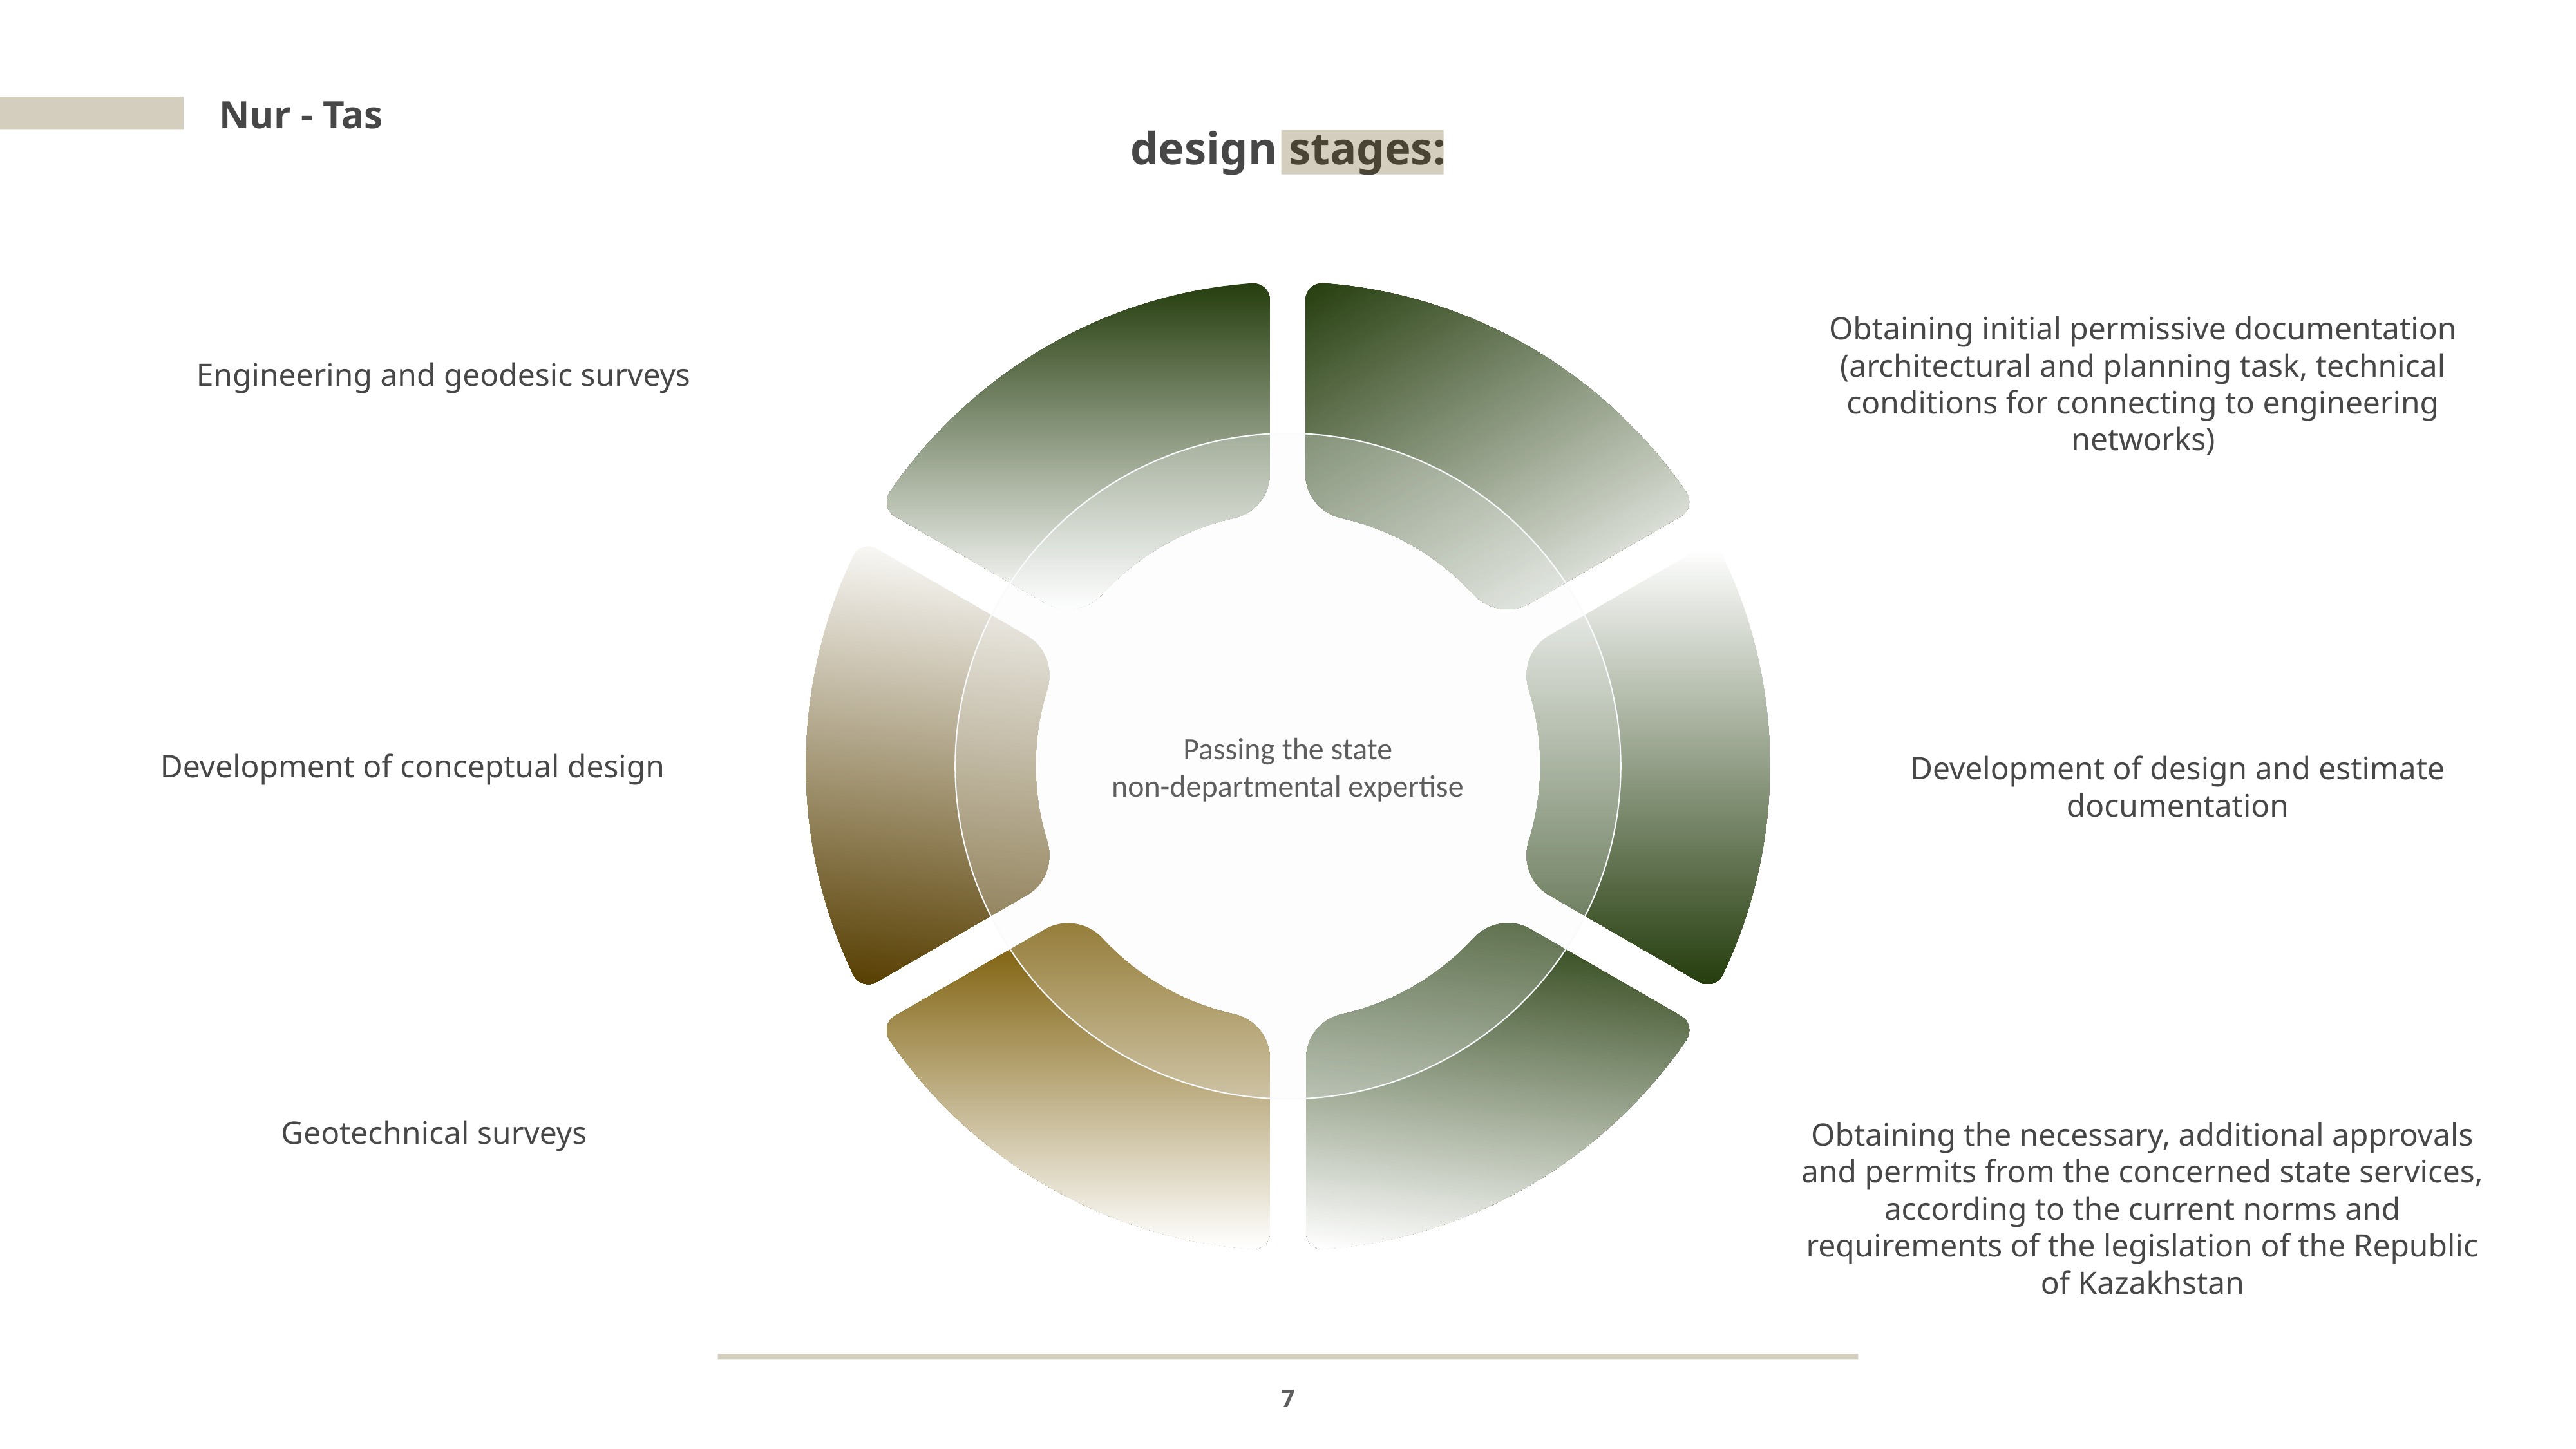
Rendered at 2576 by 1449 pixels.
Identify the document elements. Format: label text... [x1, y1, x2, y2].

text_box Geotechnical surveys [131, 1108, 737, 1156]
text_box design stages: [627, 115, 1949, 179]
text_box [1585, 546, 1770, 985]
text_box [717, 1354, 1859, 1360]
text_box Obtaining initial permissive documentation (architectural and planning task, technical conditions for connecting to engineering networks) [1790, 303, 2497, 462]
text_box [0, 97, 166, 130]
text_box [886, 949, 1270, 1249]
text_box [806, 546, 991, 985]
text_box Development of conceptual design [109, 741, 716, 790]
text_box Nur - Tas [166, 85, 437, 141]
slide_number 7 [1220, 1380, 1356, 1422]
text_box [1306, 949, 1690, 1249]
text_box [1305, 283, 1690, 583]
text_box [886, 283, 1270, 583]
text_box Passing the state non-departmental expertise [955, 433, 1621, 1099]
text_box Obtaining the necessary, additional approvals and permits from the concerned state services, according to the current norms and requirements of the legislation of the Republic of Kazakhstan [1789, 1110, 2496, 1306]
text_box Engineering and geodesic surveys [140, 350, 747, 398]
text_box [1281, 130, 1444, 175]
text_box Development of design and estimate documentation [1875, 743, 2481, 829]
